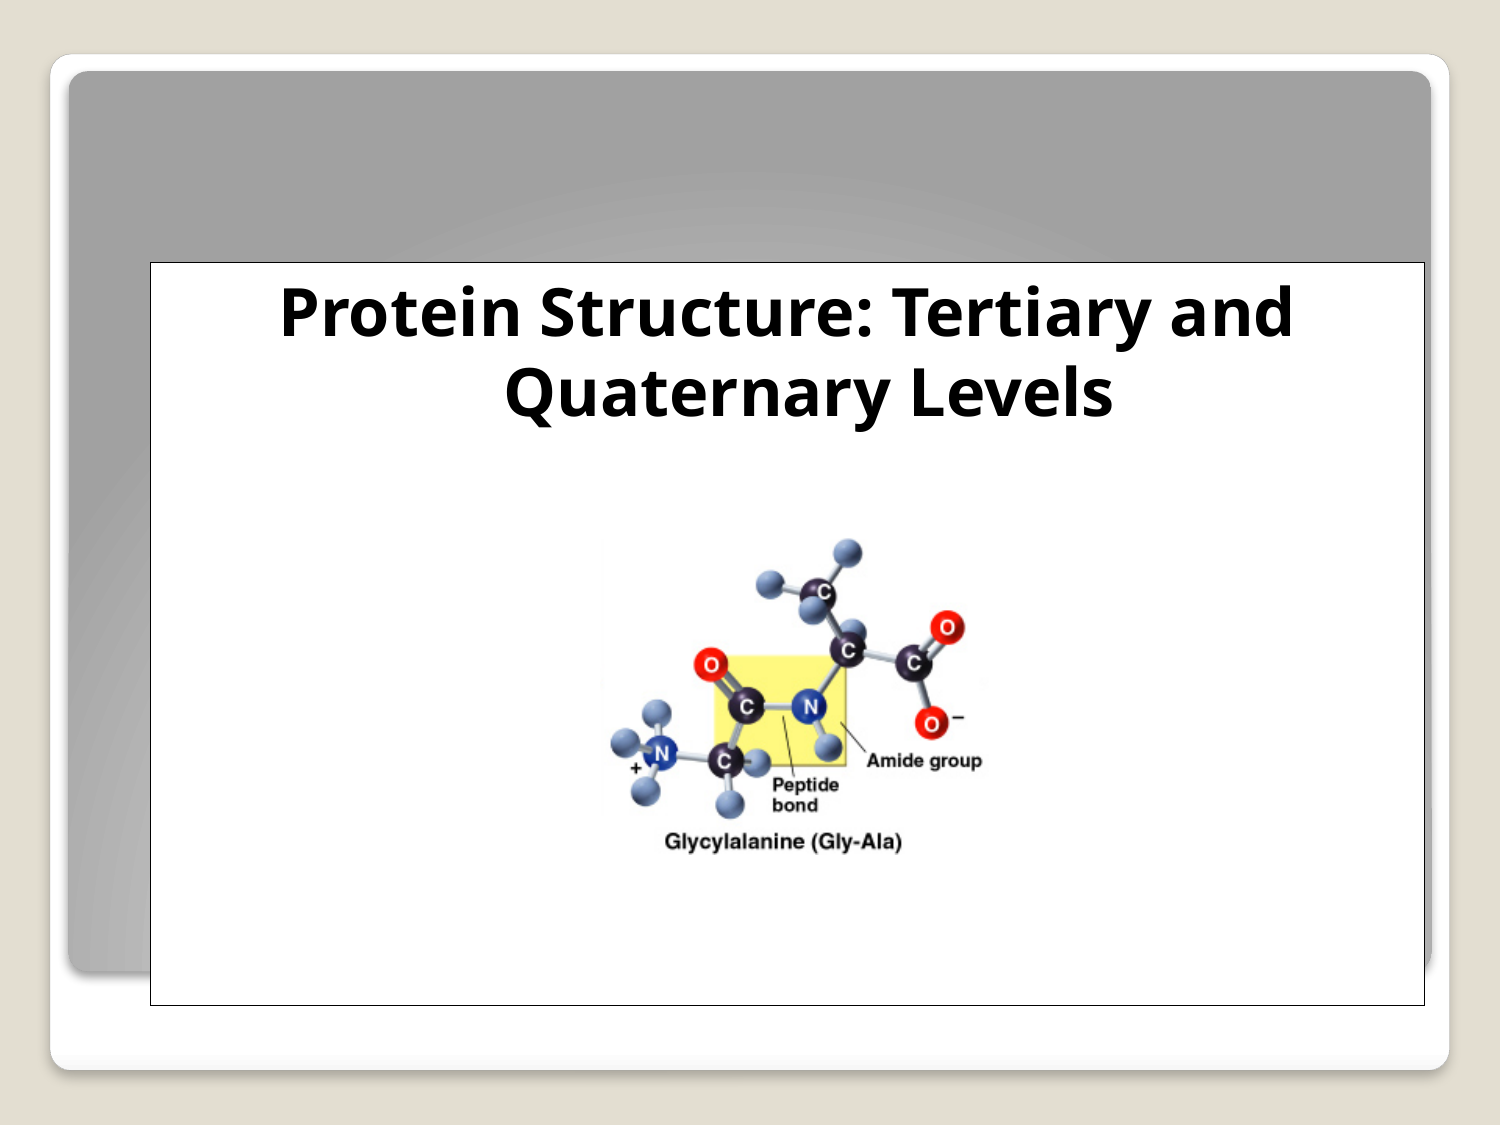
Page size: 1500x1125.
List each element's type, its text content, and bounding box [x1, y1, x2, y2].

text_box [599, 537, 990, 855]
list Protein Structure: Tertiary and Quaternary Levels [150, 262, 1425, 1006]
